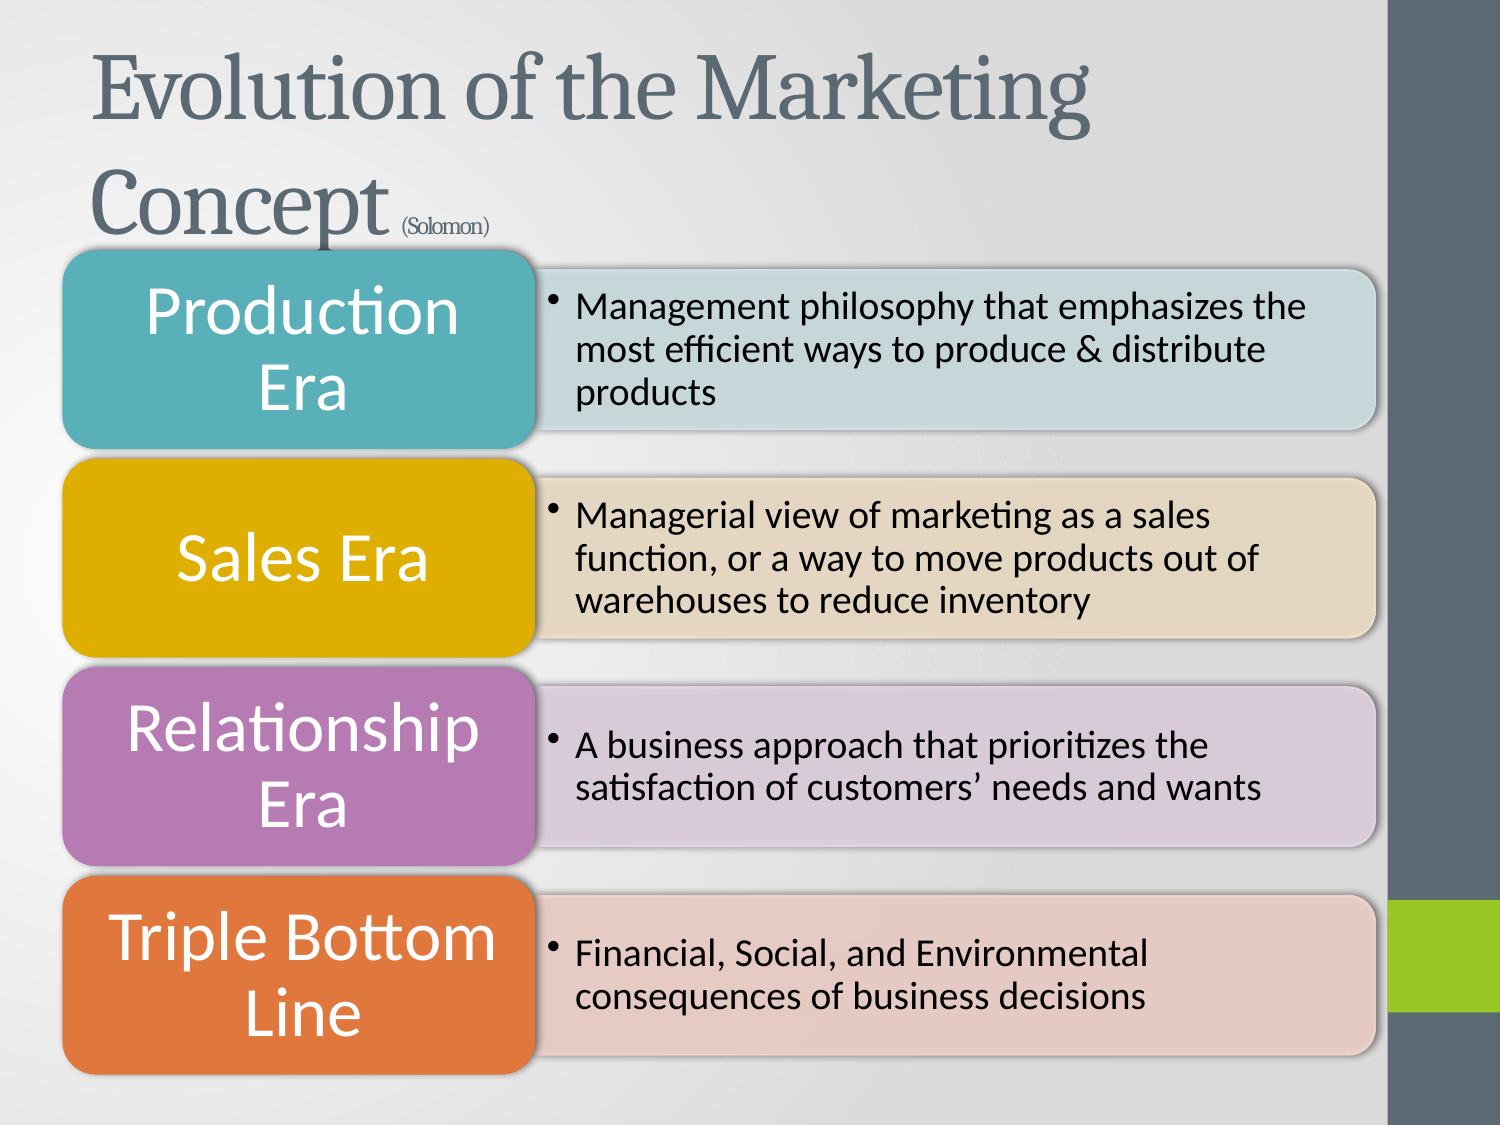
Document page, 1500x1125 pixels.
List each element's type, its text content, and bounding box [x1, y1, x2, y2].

title Evolution of the Marketing Concept (Solomon) [75, 45, 1325, 233]
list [61, 249, 1376, 1076]
